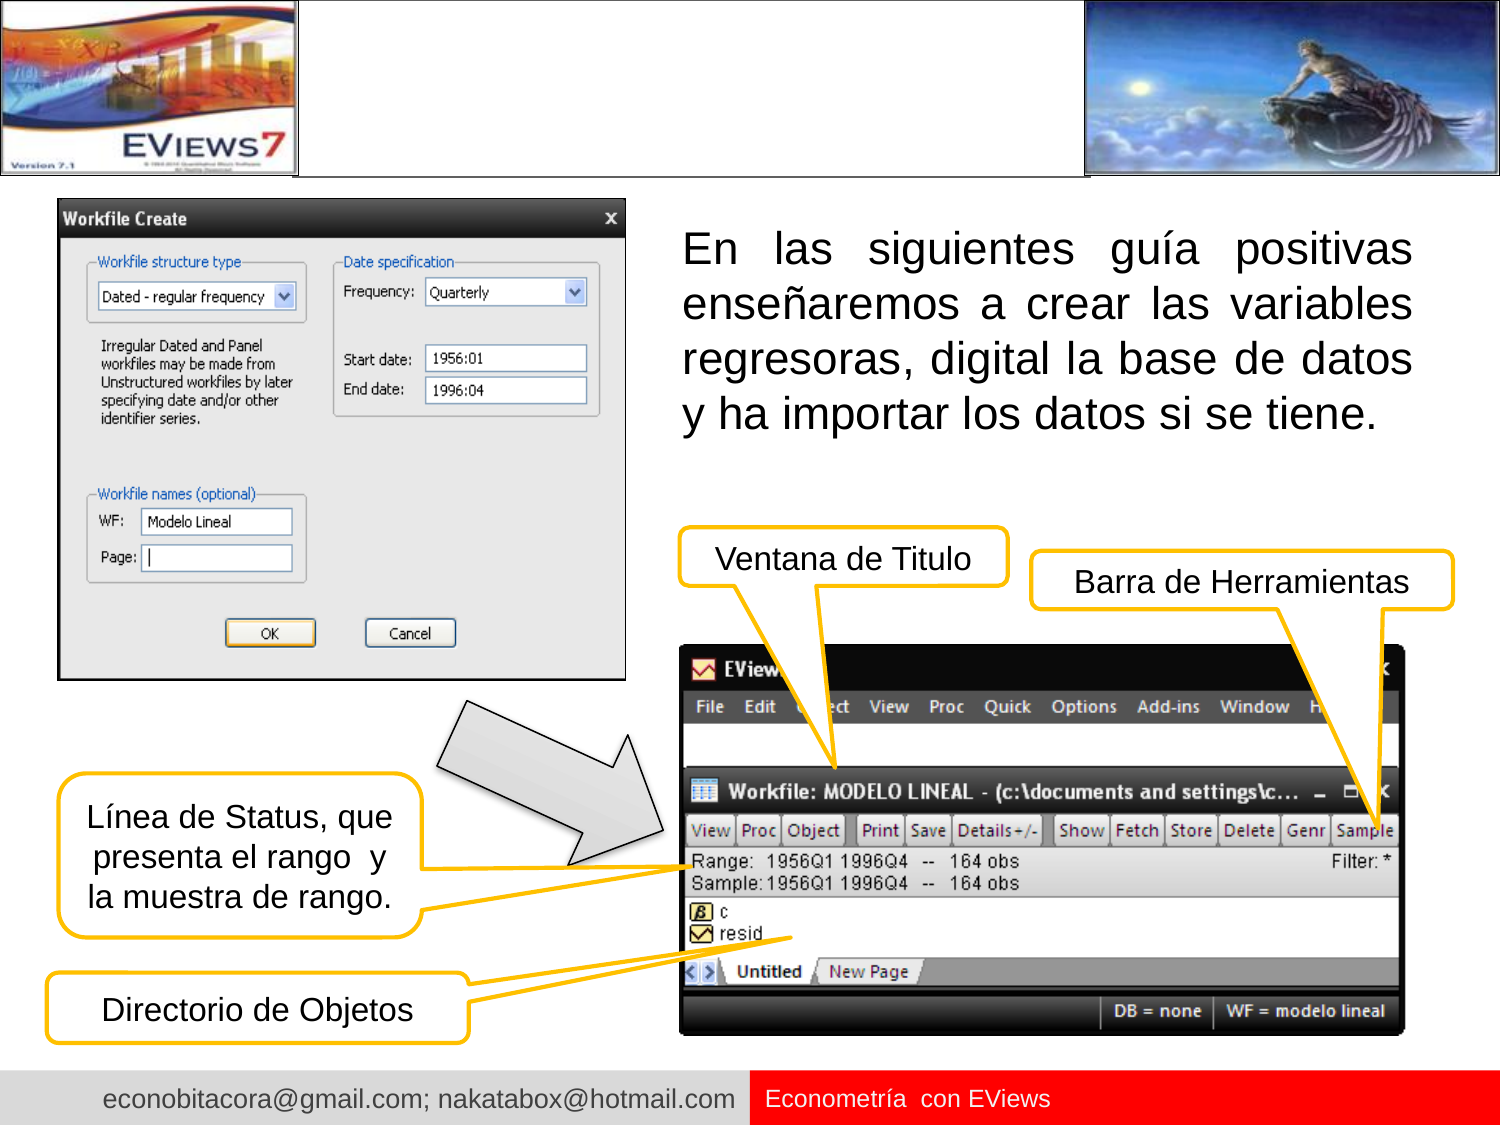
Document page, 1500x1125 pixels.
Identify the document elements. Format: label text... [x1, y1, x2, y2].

picture [679, 644, 1407, 1036]
subtitle En las siguientes guía positivas enseñaremos a crear las variables regresoras, digital la base de datos y ha importar los datos si se tiene. [667, 210, 1430, 446]
text_box Econometría con EViews [749, 1070, 1500, 1125]
picture [1084, 0, 1500, 177]
text_box Barra de Herramientas [1029, 548, 1456, 642]
text_box econobitacora@gmail.com; nakatabox@hotmail.com [0, 1070, 749, 1125]
text_box [436, 699, 664, 865]
text_box Directorio de Objetos [44, 952, 674, 1046]
picture [58, 198, 626, 680]
text_box Línea de Status, que presenta el rango y la muestra de rango. [56, 771, 674, 940]
text_box [299, 0, 1081, 178]
picture [0, 0, 299, 177]
text_box Ventana de Titulo [677, 525, 1010, 642]
